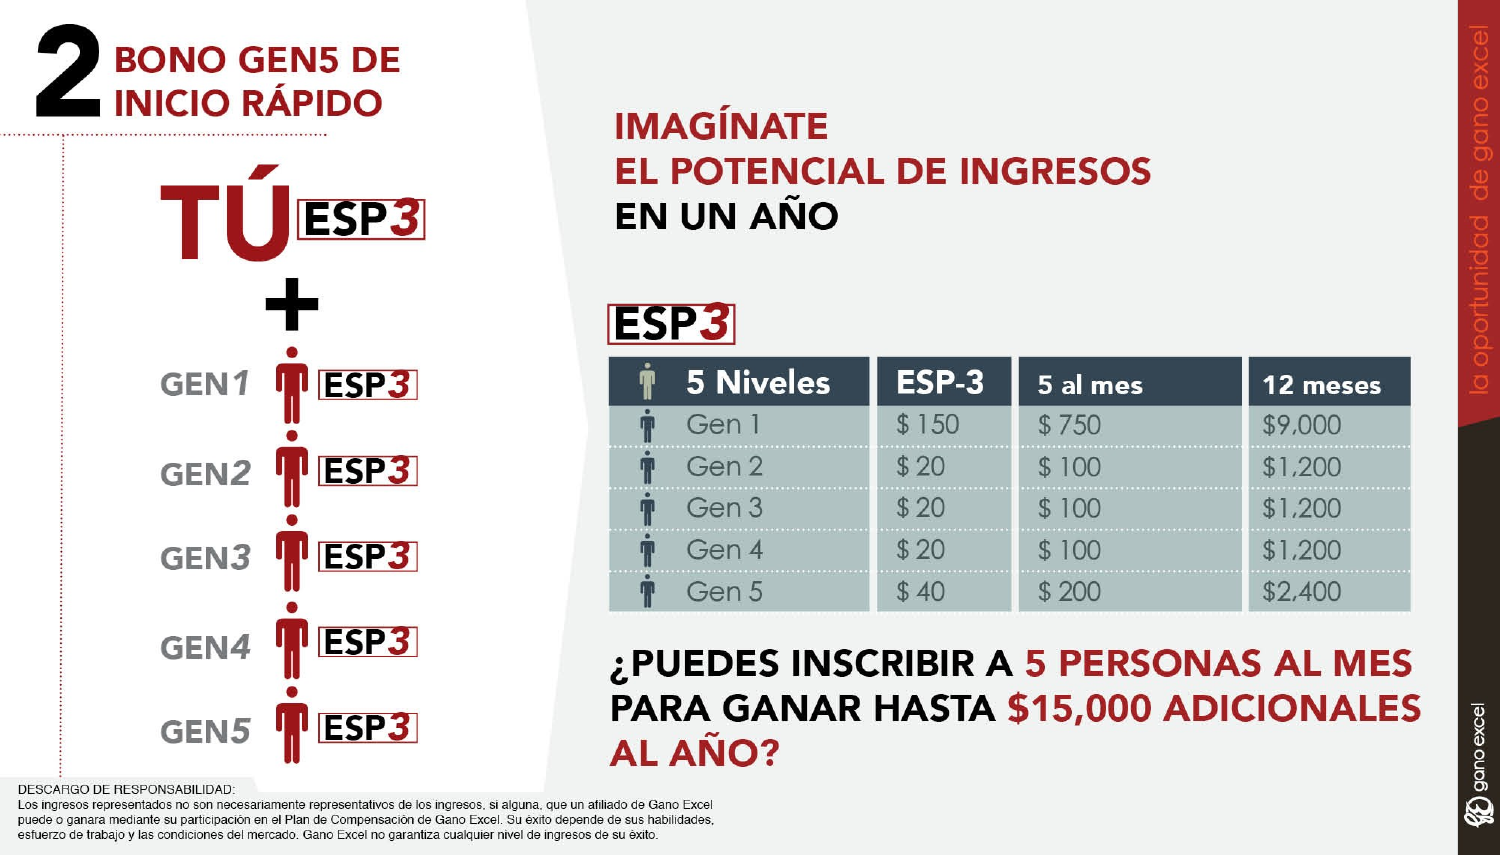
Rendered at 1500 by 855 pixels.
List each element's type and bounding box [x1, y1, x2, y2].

text_box [0, 0, 1500, 855]
